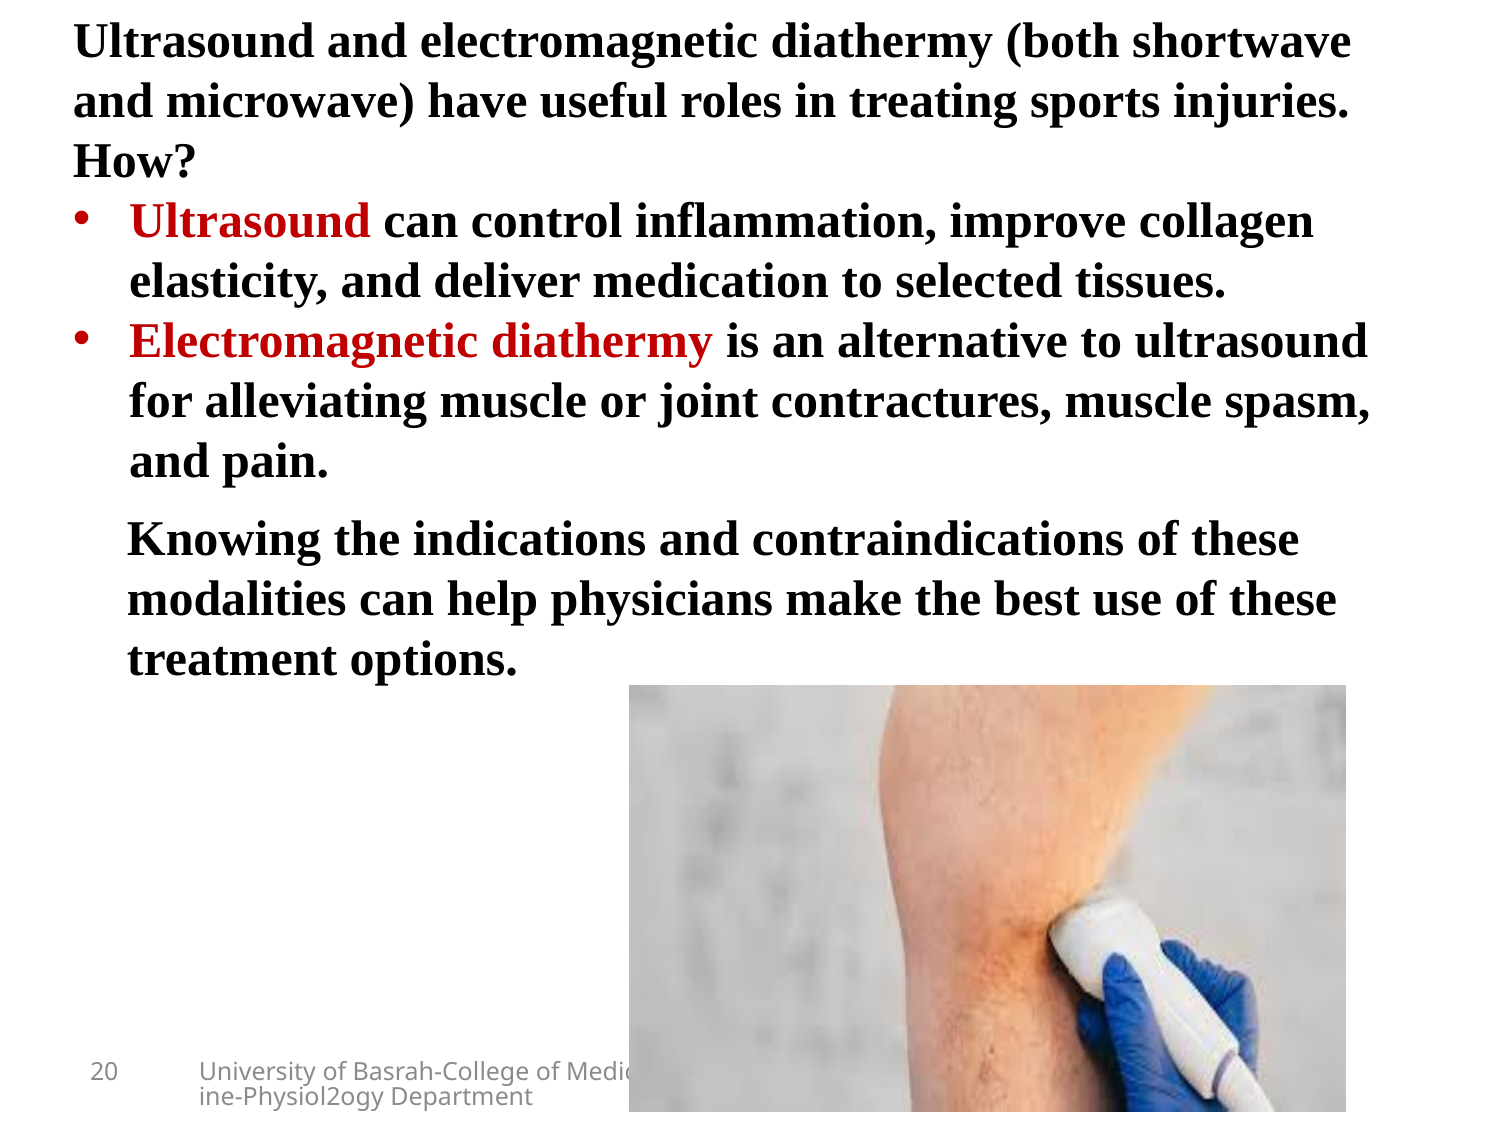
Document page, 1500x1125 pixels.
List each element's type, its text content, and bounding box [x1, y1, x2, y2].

footer University of Basrah-College of Medicine-Physiol2ogy Department [512, 1042, 624, 1103]
slide_number 20 [75, 1042, 425, 1103]
text_box Knowing the indications and contraindications of these modalities can help physicians make the best use of these treatment options. [112, 498, 1429, 693]
text_box Ultrasound and electromagnetic diathermy (both shortwave and microwave) have useful roles in treating sports injuries. How? Ultrasound can control inflammation, improve collagen elasticity, and deliver medication to selected tissues. Electromagnetic diathermy is an alternative to ultrasound for alleviating muscle or joint contractures, muscle spasm, and pain. [58, 0, 1442, 495]
picture [629, 685, 1346, 1112]
